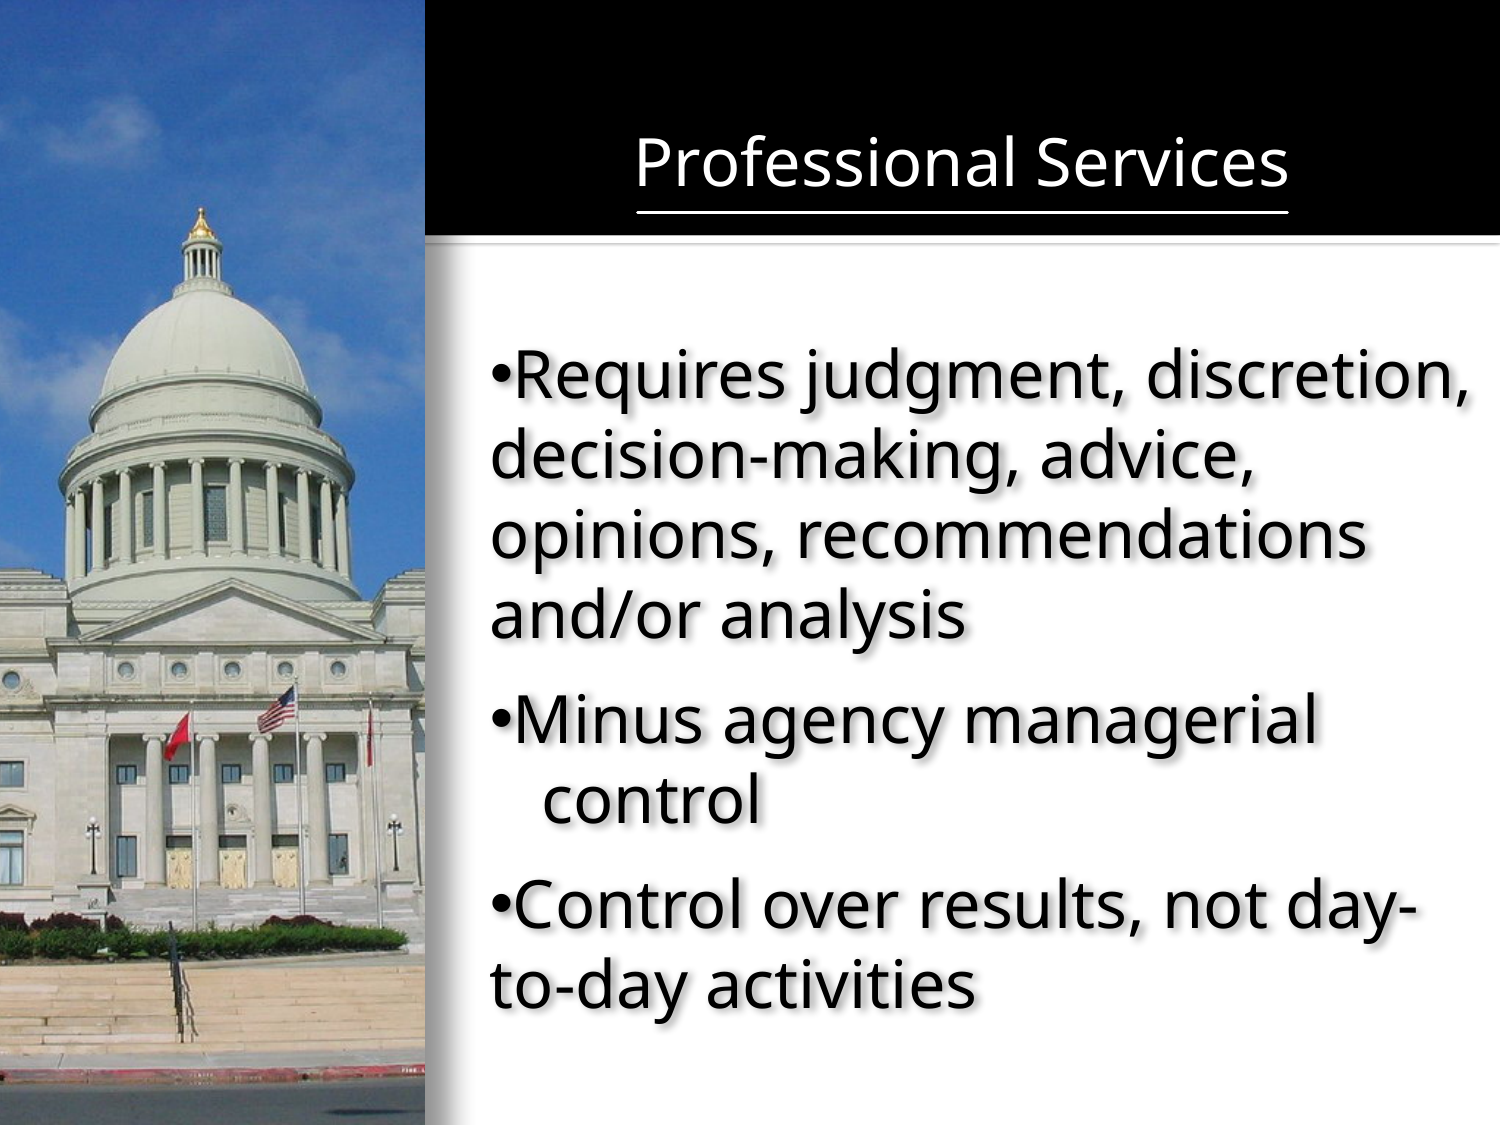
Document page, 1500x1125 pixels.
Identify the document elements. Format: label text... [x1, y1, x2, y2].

picture [0, 0, 425, 1125]
text_box Professional Services [431, 112, 1500, 208]
text_box Requires judgment, discretion, decision-making, advice, opinions, recommendations and/or analysis Minus agency managerial control Control over results, not day-to-day activities [474, 324, 1500, 1125]
